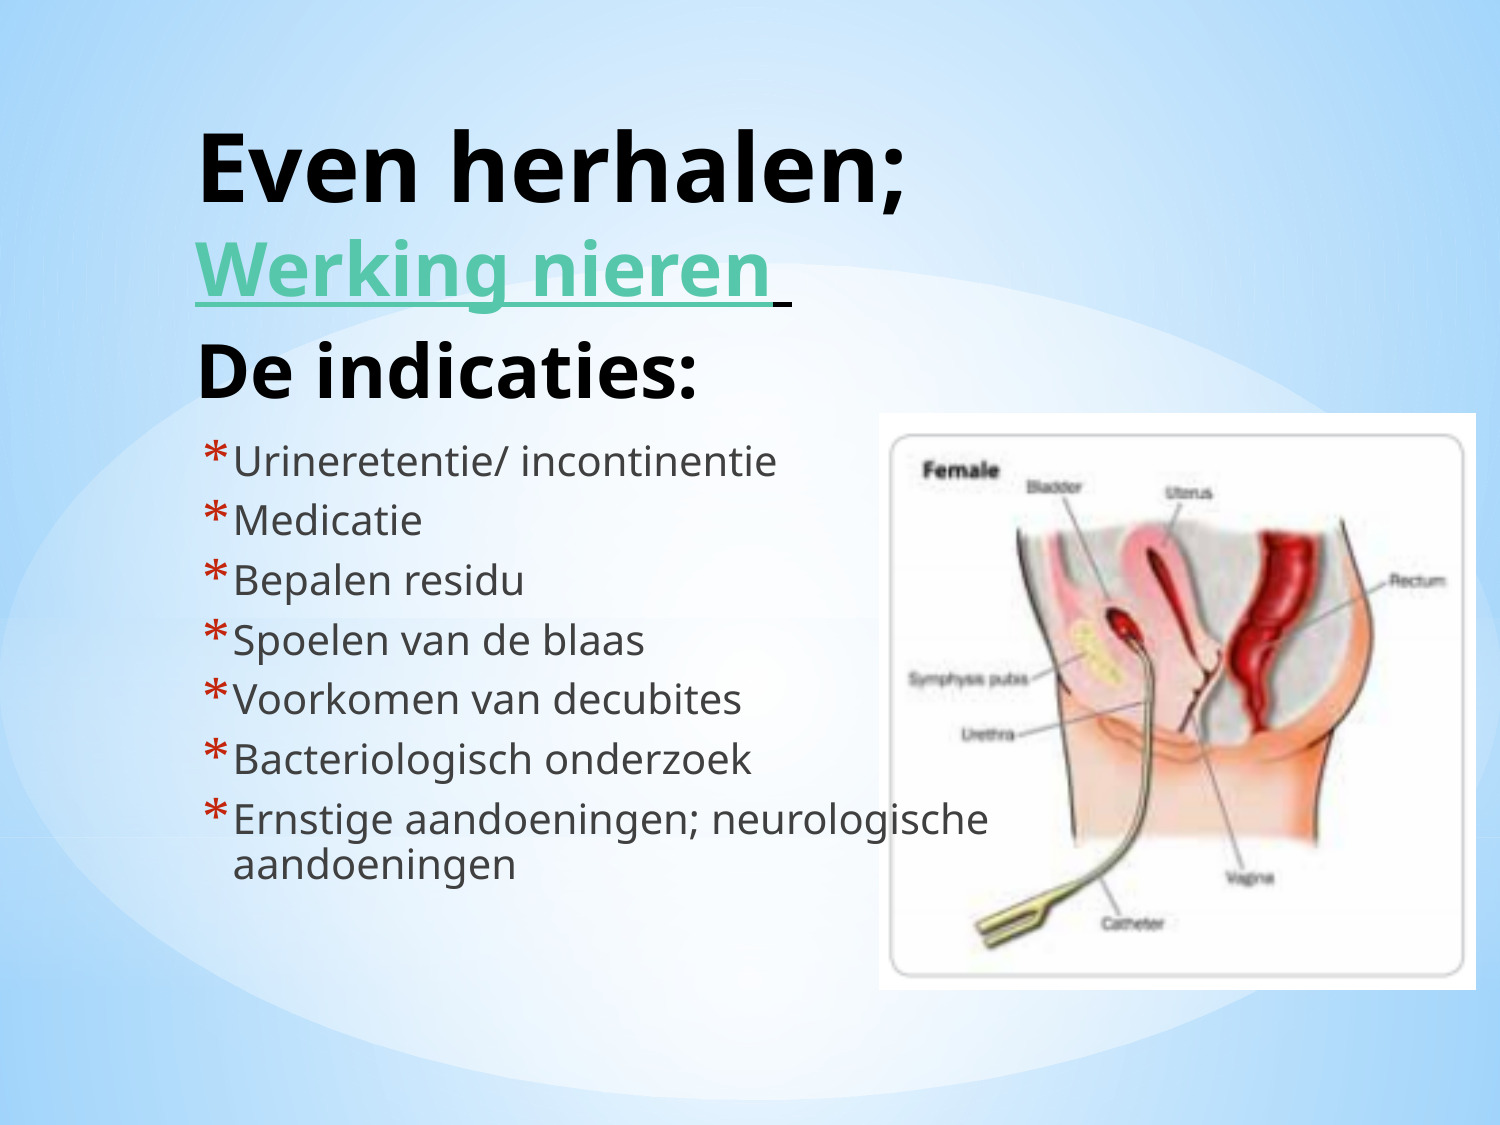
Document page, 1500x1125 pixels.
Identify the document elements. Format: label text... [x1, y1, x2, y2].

picture [879, 413, 1476, 991]
title Even herhalen; Werking nieren De indicaties: [180, 98, 1249, 339]
list Urineretentie/ incontinentie Medicatie Bepalen residu Spoelen van de blaas Voorkomen van decubites Bacteriologisch onderzoek Ernstige aandoeningen; neurologische aandoeningen [180, 432, 1231, 1003]
